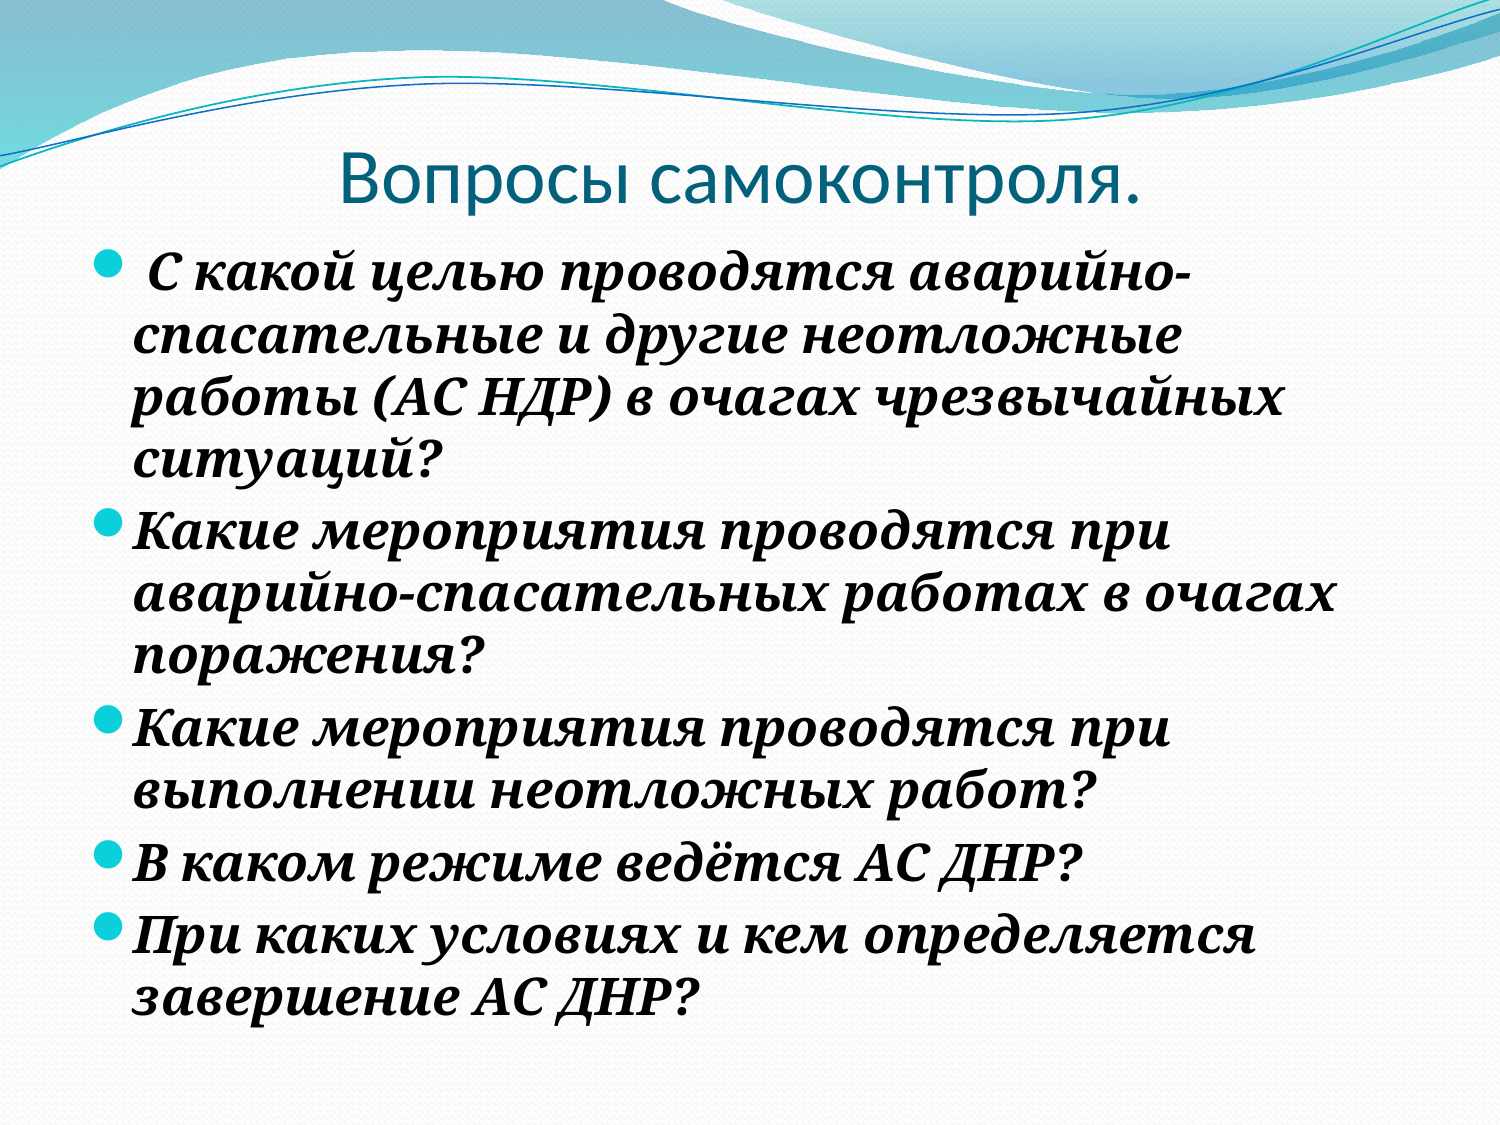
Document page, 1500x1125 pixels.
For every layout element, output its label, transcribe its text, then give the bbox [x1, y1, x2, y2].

title Вопросы самоконтроля. [75, 115, 1425, 231]
list С какой целью проводятся аварийно-спасательные и другие неотложные работы (АС НДР) в очагах чрезвычайных ситуаций? Какие мероприятия проводятся при аварийно-спасательных работах в очагах поражения? Какие мероприятия проводятся при выполнении неотложных работ? В каком режиме ведётся АС ДНР? При каких условиях и кем определяется завершение АС ДНР? [75, 231, 1425, 1038]
